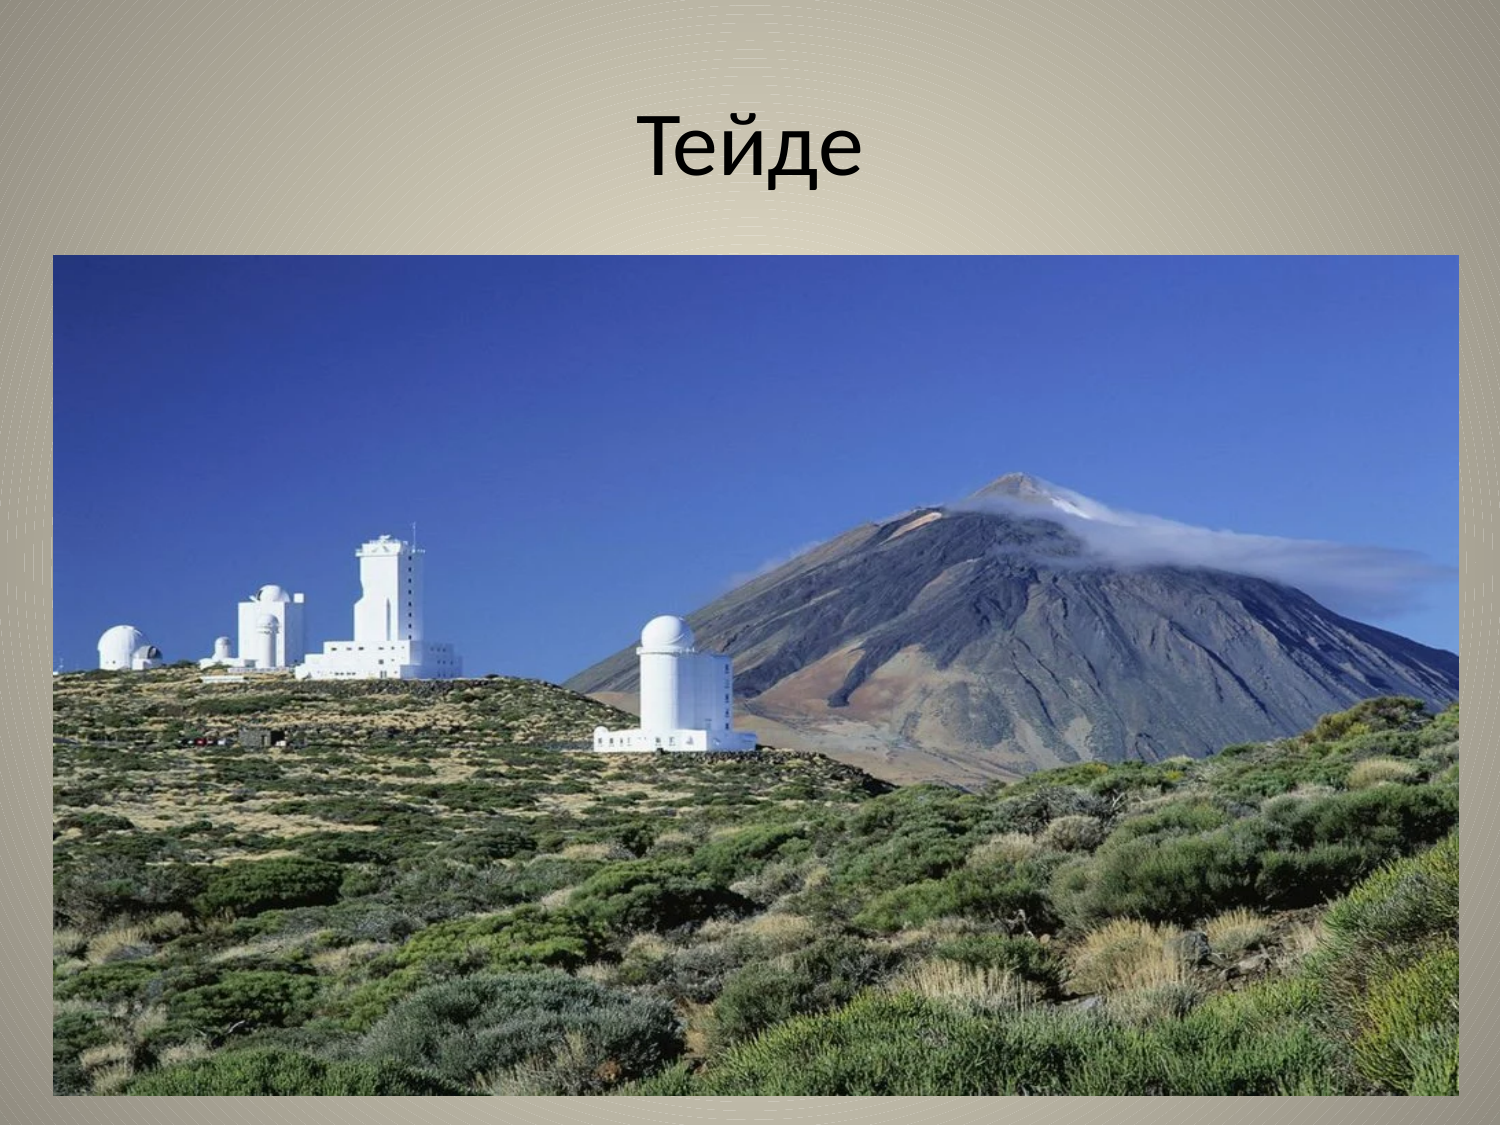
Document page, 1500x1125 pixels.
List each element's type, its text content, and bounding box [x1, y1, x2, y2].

picture [52, 255, 1459, 1096]
title Тейде [75, 45, 1425, 233]
